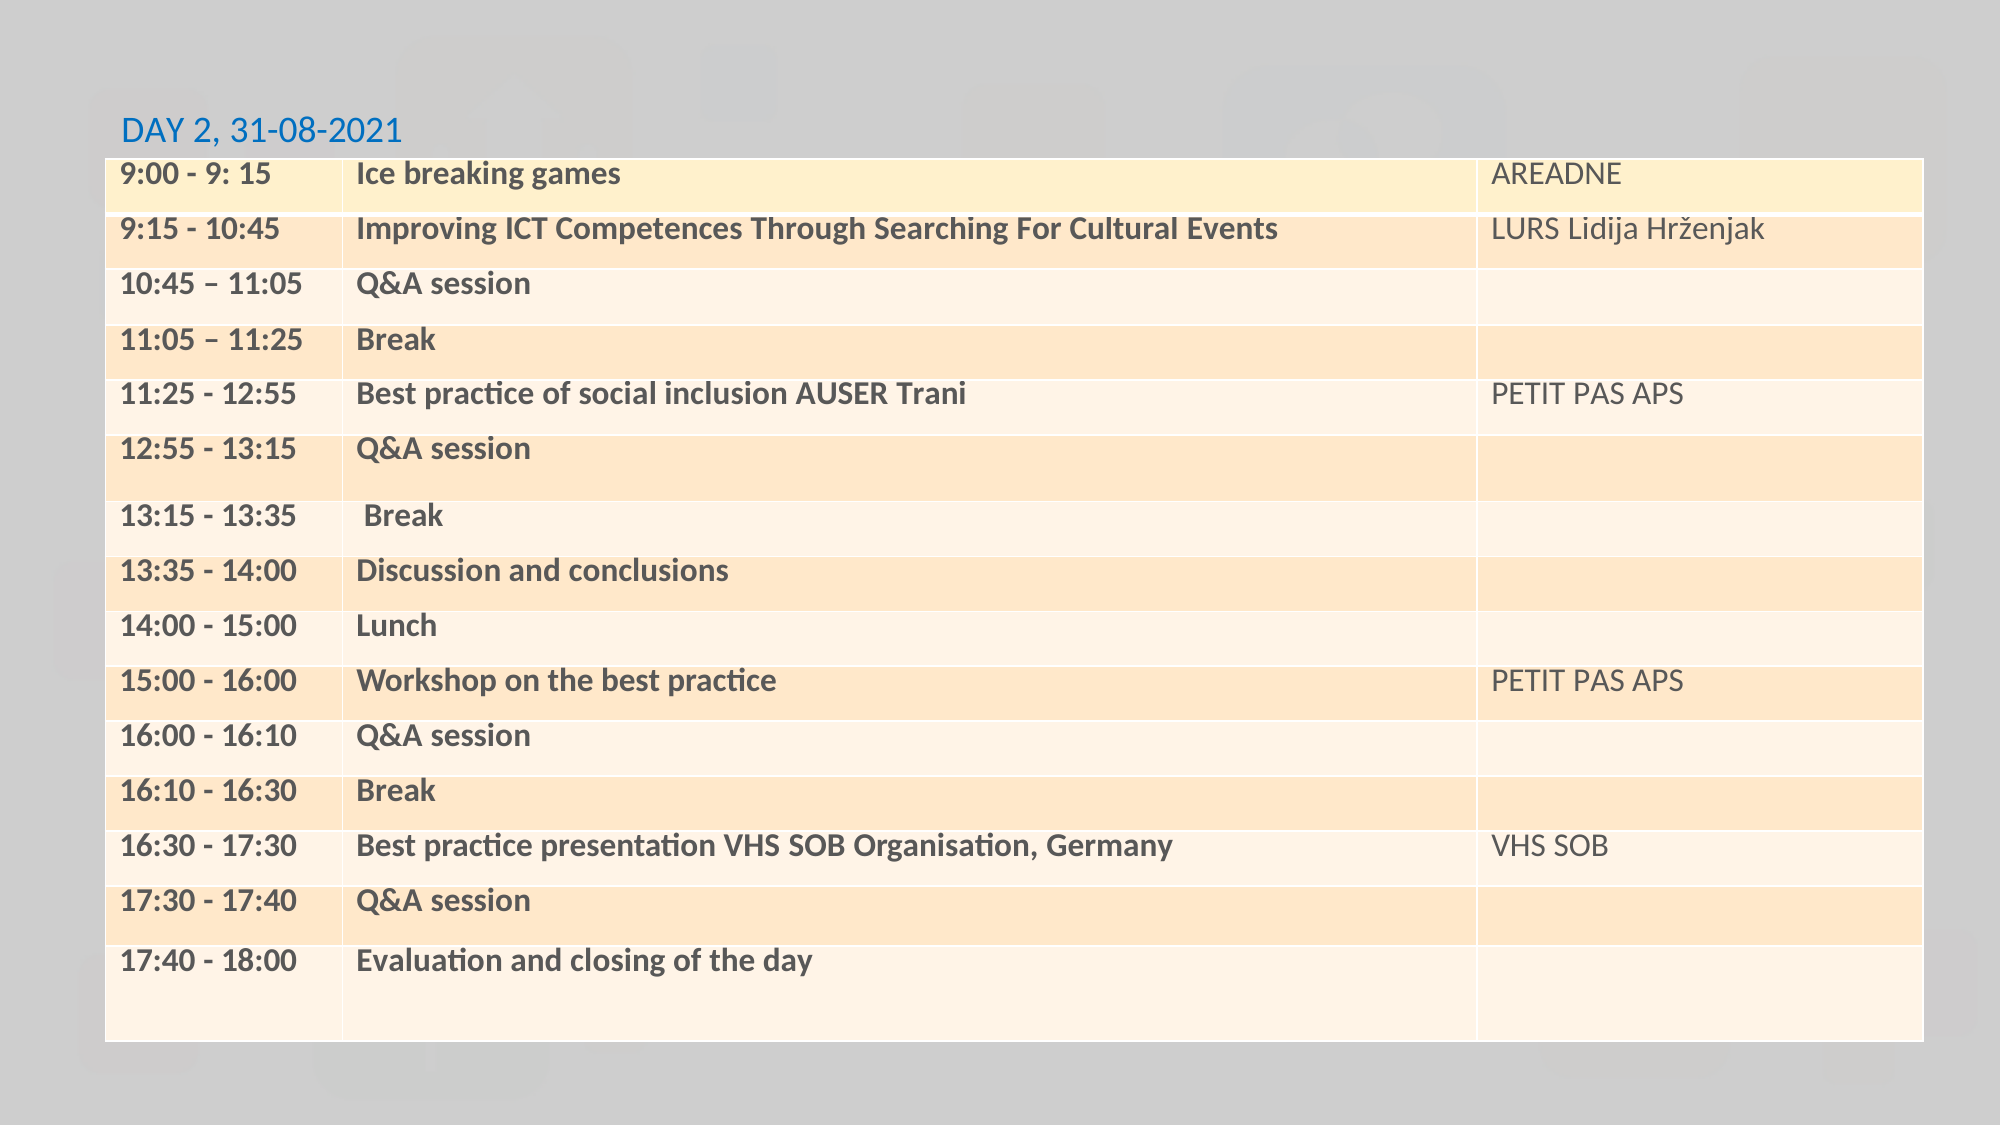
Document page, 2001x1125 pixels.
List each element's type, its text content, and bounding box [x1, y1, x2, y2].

table_header 9:00 - 9: 15 [106, 160, 342, 212]
table_cell Q&A session [343, 887, 1476, 945]
table_cell 17:40 - 18:00 [106, 947, 342, 1040]
table_header Ice breaking games [343, 160, 1476, 212]
table_cell LURS Lidija Hrženjak [1478, 217, 1922, 268]
picture [0, 0, 2000, 1125]
table_cell Q&A session [343, 436, 1476, 501]
table_cell 11:05 – 11:25 [106, 326, 342, 379]
table_cell PETIT PAS APS [1478, 381, 1922, 434]
table_cell Break [343, 326, 1476, 379]
table_cell VHS SOB [1478, 832, 1922, 885]
table_cell 13:35 - 14:00 [106, 557, 342, 611]
table_cell Break [343, 502, 1476, 556]
table_cell 11:25 - 12:55 [106, 381, 342, 434]
table_cell Q&A session [343, 722, 1476, 775]
table_cell Improving ICT Competences Through Searching For Cultural Events [343, 217, 1476, 268]
table_cell 16:10 - 16:30 [106, 777, 342, 830]
table_cell [1478, 270, 1922, 324]
table_header AREADNE [1478, 160, 1922, 212]
table_cell [1478, 326, 1922, 379]
table_cell PETIT PAS APS [1478, 667, 1922, 720]
table_cell [1478, 612, 1922, 665]
table_cell Best practice of social inclusion AUSER Trani [343, 381, 1476, 434]
table_cell [1478, 436, 1922, 501]
table_cell 15:00 - 16:00 [106, 667, 342, 720]
table_cell 16:00 - 16:10 [106, 722, 342, 775]
table_cell Workshop on the best practice [343, 667, 1476, 720]
table_cell 17:30 - 17:40 [106, 887, 342, 945]
title DAY 2, 31-08-2021 [119, 104, 1881, 154]
table_cell [1478, 502, 1922, 556]
table_cell 14:00 - 15:00 [106, 612, 342, 665]
table_cell [1478, 557, 1922, 611]
table_cell [1478, 887, 1922, 945]
table_cell Best practice presentation VHS SOB Organisation, Germany [343, 832, 1476, 885]
table_cell 16:30 - 17:30 [106, 832, 342, 885]
table_cell [1478, 777, 1922, 830]
table_cell 13:15 - 13:35 [106, 502, 342, 556]
table_cell [1478, 947, 1922, 1040]
table_cell 9:15 - 10:45 [106, 217, 342, 268]
table_cell 12:55 - 13:15 [106, 436, 342, 501]
table_cell Evaluation and closing of the day [343, 947, 1476, 1040]
table_cell [1478, 722, 1922, 775]
table_cell Discussion and conclusions [343, 557, 1476, 611]
table_cell Break [343, 777, 1476, 830]
table_cell Lunch [343, 612, 1476, 665]
table_cell Q&A session [343, 270, 1476, 324]
table_cell 10:45 – 11:05 [106, 270, 342, 324]
